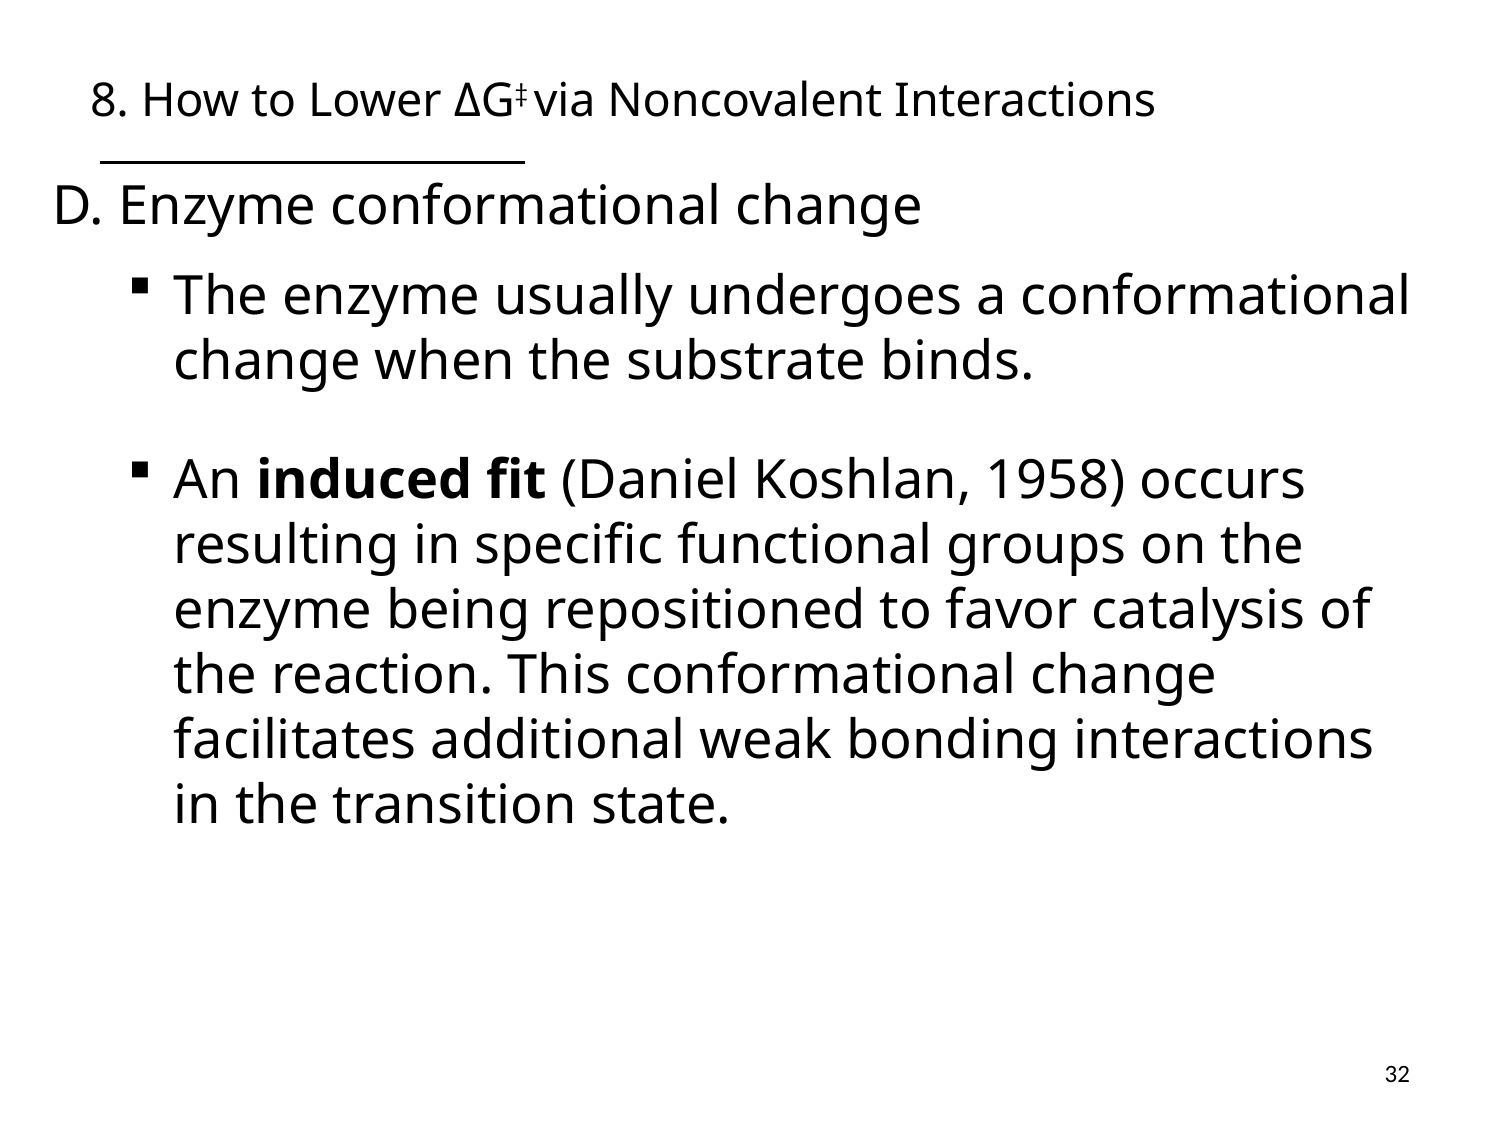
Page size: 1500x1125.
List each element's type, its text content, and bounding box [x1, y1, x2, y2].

list D. Enzyme conformational change The enzyme usually undergoes a conformational change when the substrate binds. An induced fit (Daniel Koshlan, 1958) occurs resulting in specific functional groups on the enzyme being repositioned to favor catalysis of the reaction. This conformational change facilitates additional weak bonding interactions in the transition state. [37, 162, 1450, 1075]
title 8. How to Lower ΔG‡ via Noncovalent Interactions [75, 45, 1425, 150]
slide_number 32 [1074, 1075, 1425, 1103]
